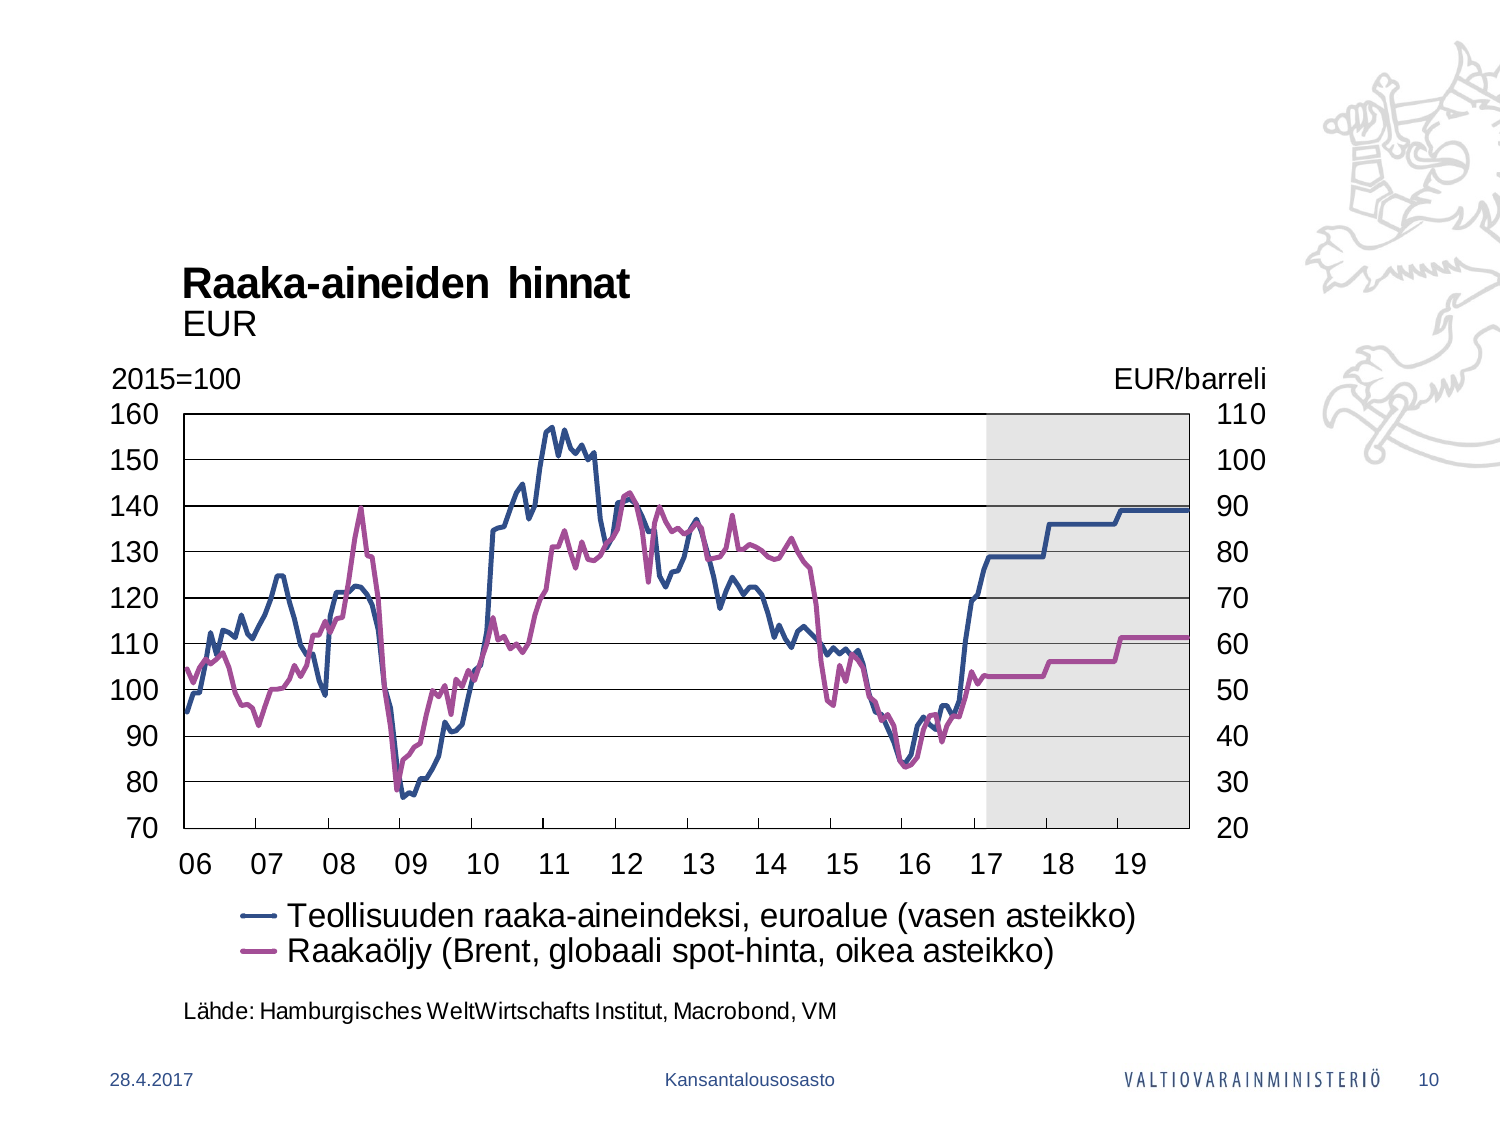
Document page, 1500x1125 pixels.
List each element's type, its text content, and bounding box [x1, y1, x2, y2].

footer Kansantalousosasto [512, 1062, 988, 1103]
picture [1078, 1063, 1376, 1092]
picture [81, 0, 1500, 1054]
slide_number 10 [1376, 1054, 1455, 1103]
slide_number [94, 1062, 255, 1103]
